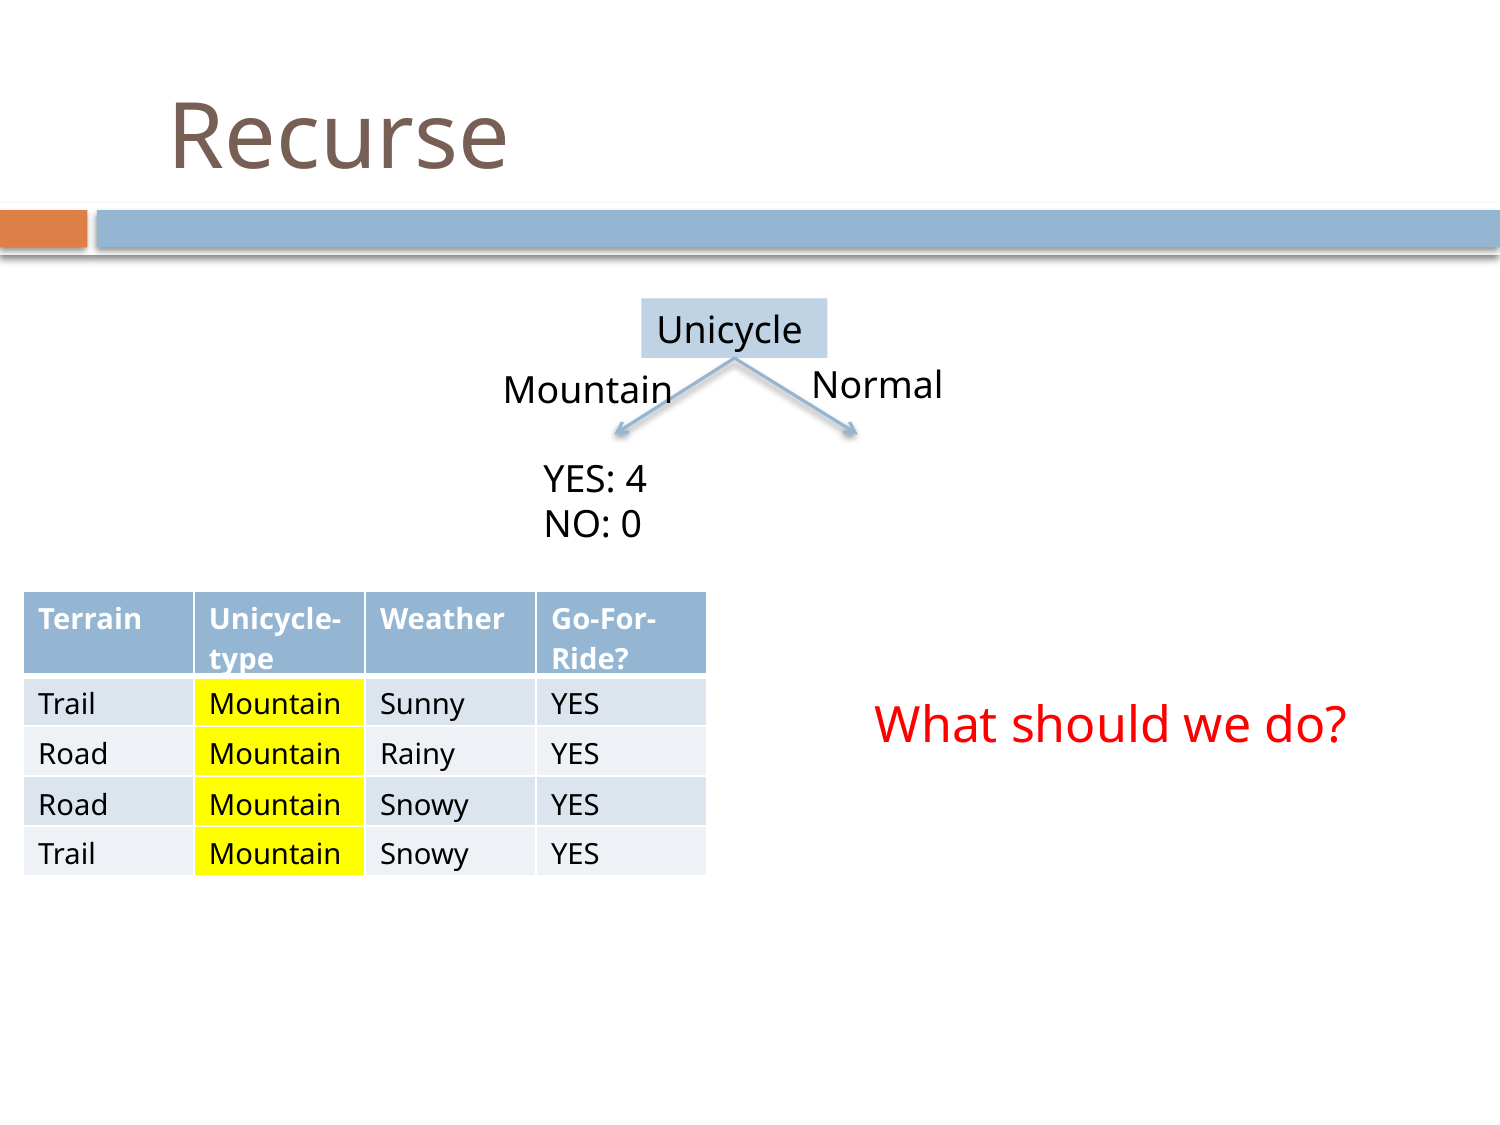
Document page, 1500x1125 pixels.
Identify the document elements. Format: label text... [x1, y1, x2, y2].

table_header Terrain [24, 592, 193, 673]
table_cell Snowy [366, 827, 535, 875]
table_cell Mountain [195, 827, 364, 875]
table_cell Mountain [195, 727, 364, 775]
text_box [503, 298, 949, 554]
table_cell Sunny [366, 679, 535, 725]
table_cell Mountain [195, 679, 364, 725]
text_box What should we do? [859, 684, 1362, 760]
table_header Go-For-Ride? [537, 592, 706, 673]
table_cell Rainy [366, 727, 535, 775]
table_cell Road [24, 777, 193, 825]
table_cell YES [537, 777, 706, 825]
table_cell YES [537, 679, 706, 725]
title Recurse [152, 15, 1328, 248]
table_cell Trail [24, 679, 193, 725]
table_cell Snowy [366, 777, 535, 825]
table_header Unicycle-type [195, 592, 364, 673]
table_cell Mountain [195, 777, 364, 825]
table_cell YES [537, 827, 706, 875]
table_cell YES [537, 727, 706, 775]
table_cell Road [24, 727, 193, 775]
table_cell Trail [24, 827, 193, 875]
table_header Weather [366, 592, 535, 673]
